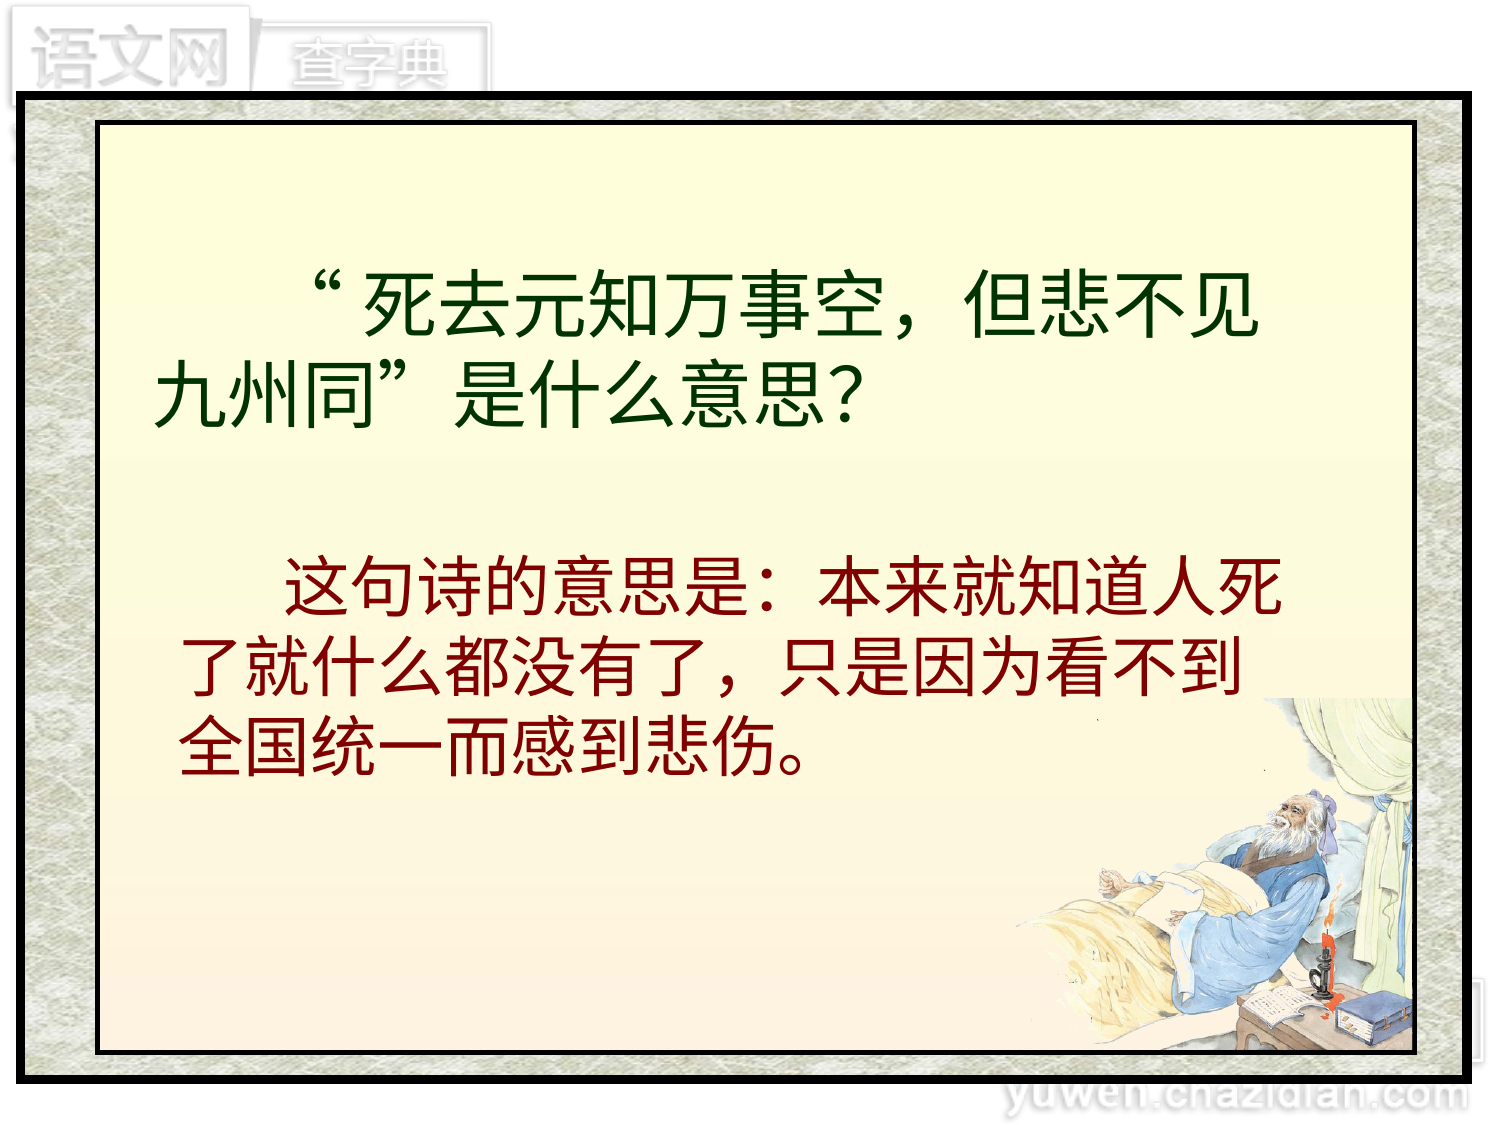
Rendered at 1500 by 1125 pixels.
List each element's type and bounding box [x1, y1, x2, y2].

text_box [24, 99, 1463, 1075]
picture [992, 952, 1493, 1125]
picture [0, 0, 500, 173]
